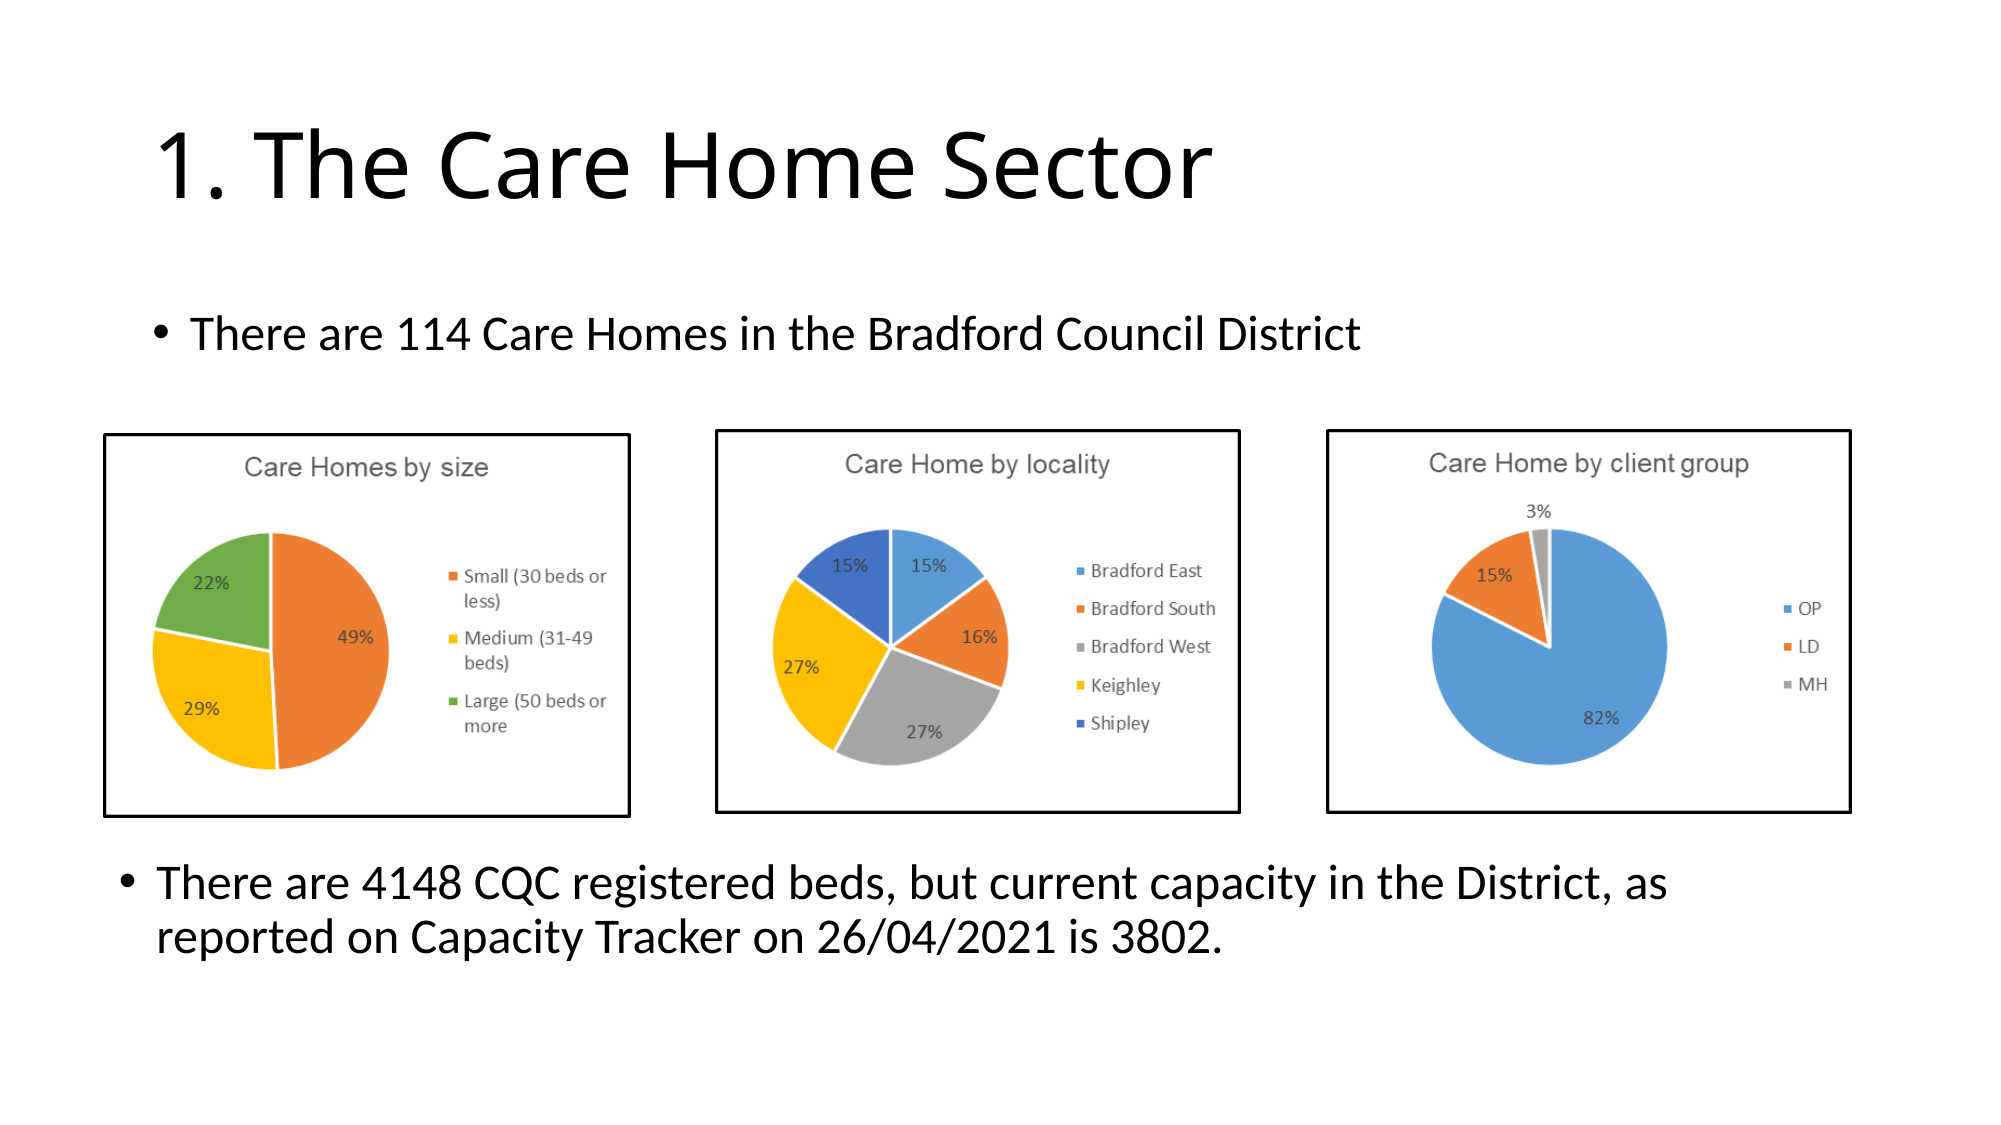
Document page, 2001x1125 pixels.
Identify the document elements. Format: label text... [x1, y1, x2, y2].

picture [715, 429, 1241, 814]
picture [1326, 429, 1852, 814]
picture [103, 433, 631, 818]
text_box There are 4148 CQC registered beds, but current capacity in the District, as reported on Capacity Tracker on 26/04/2021 is 3802. [103, 848, 1829, 998]
list There are 114 Care Homes in the Bradford Council District [137, 299, 1863, 402]
title 1. The Care Home Sector [137, 59, 1863, 278]
